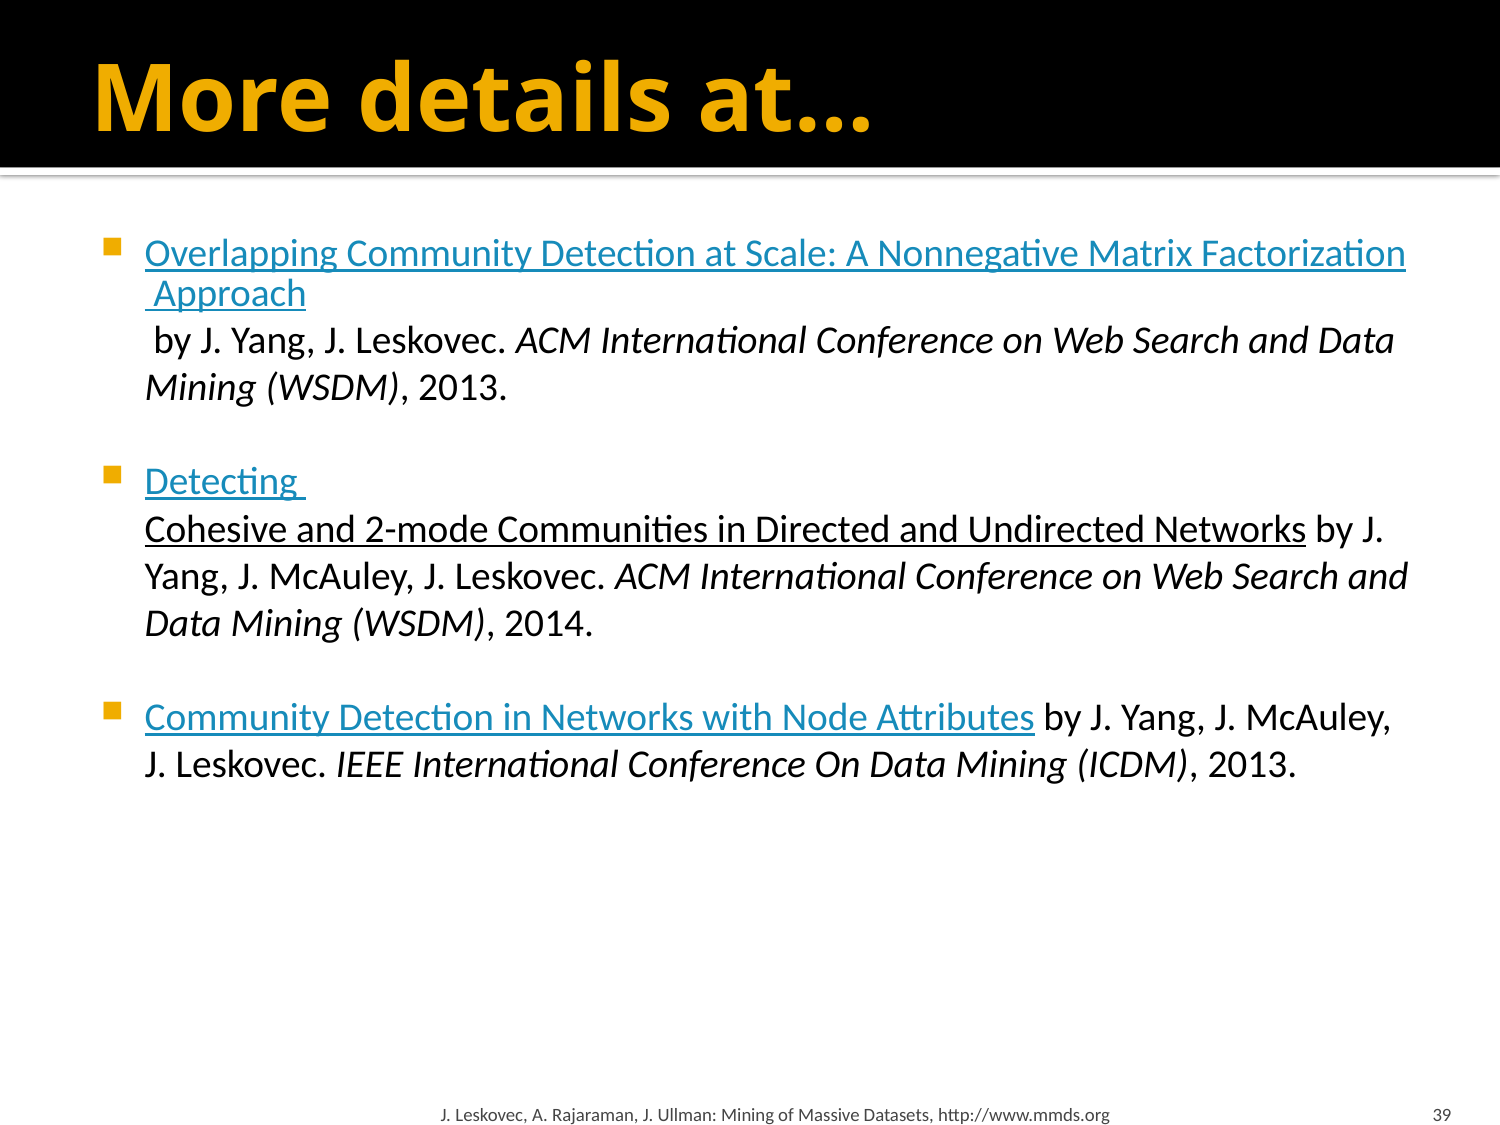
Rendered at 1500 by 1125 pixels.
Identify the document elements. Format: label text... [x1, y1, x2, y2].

footer J. Leskovec, A. Rajaraman, J. Ullman: Mining of Massive Datasets, http://www.mmds.org [433, 1080, 1337, 1125]
slide_number 39 [1345, 1080, 1467, 1125]
title More details at… [75, 12, 1425, 175]
list Overlapping Community Detection at Scale: A Nonnegative Matrix Factorization Approach by J. Yang, J. Leskovec. ACM International Conference on Web Search and Data Mining (WSDM), 2013. Detecting Cohesive and 2-mode Communities in Directed and Undirected Networks by J. Yang, J. McAuley, J. Leskovec. ACM International Conference on Web Search and Data Mining (WSDM), 2014. Community Detection in Networks with Node Attributes by J. Yang, J. McAuley, J. Leskovec. IEEE International Conference On Data Mining (ICDM), 2013. [75, 212, 1425, 775]
